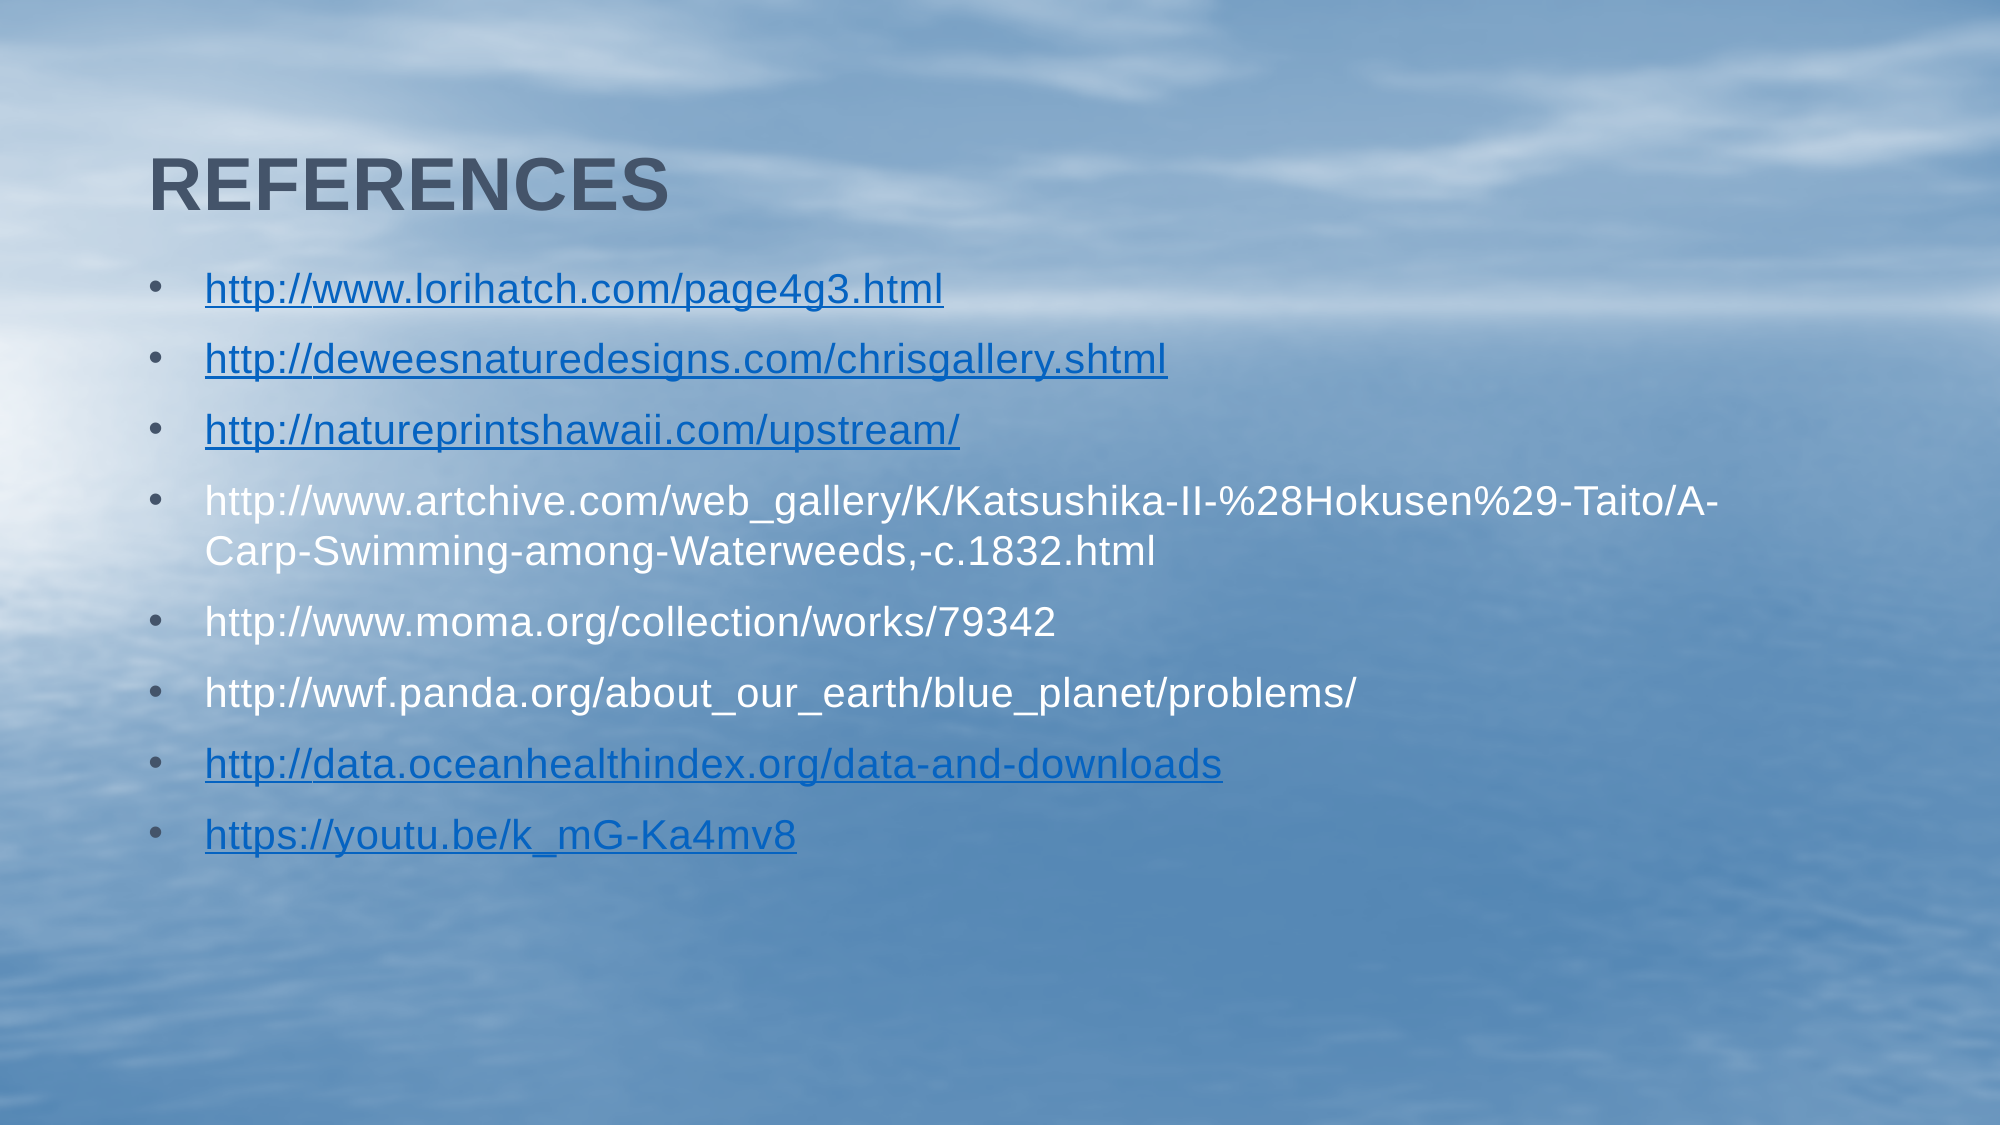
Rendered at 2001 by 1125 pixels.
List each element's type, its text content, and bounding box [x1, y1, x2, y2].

list http://www.lorihatch.com/page4g3.html http://deweesnaturedesigns.com/chrisgallery.shtml http://natureprintshawaii.com/upstream/ http://www.artchive.com/web_gallery/K/Katsushika-II-%28Hokusen%29-Taito/A-Carp-Swimming-among-Waterweeds,-c.1832.html http://www.moma.org/collection/works/79342 http://wwf.panda.org/about_our_earth/blue_planet/problems/ http://data.oceanhealthindex.org/data-and-downloads https://youtu.be/k_mG-Ka4mv8 [133, 253, 1824, 929]
title References [133, 45, 1867, 233]
